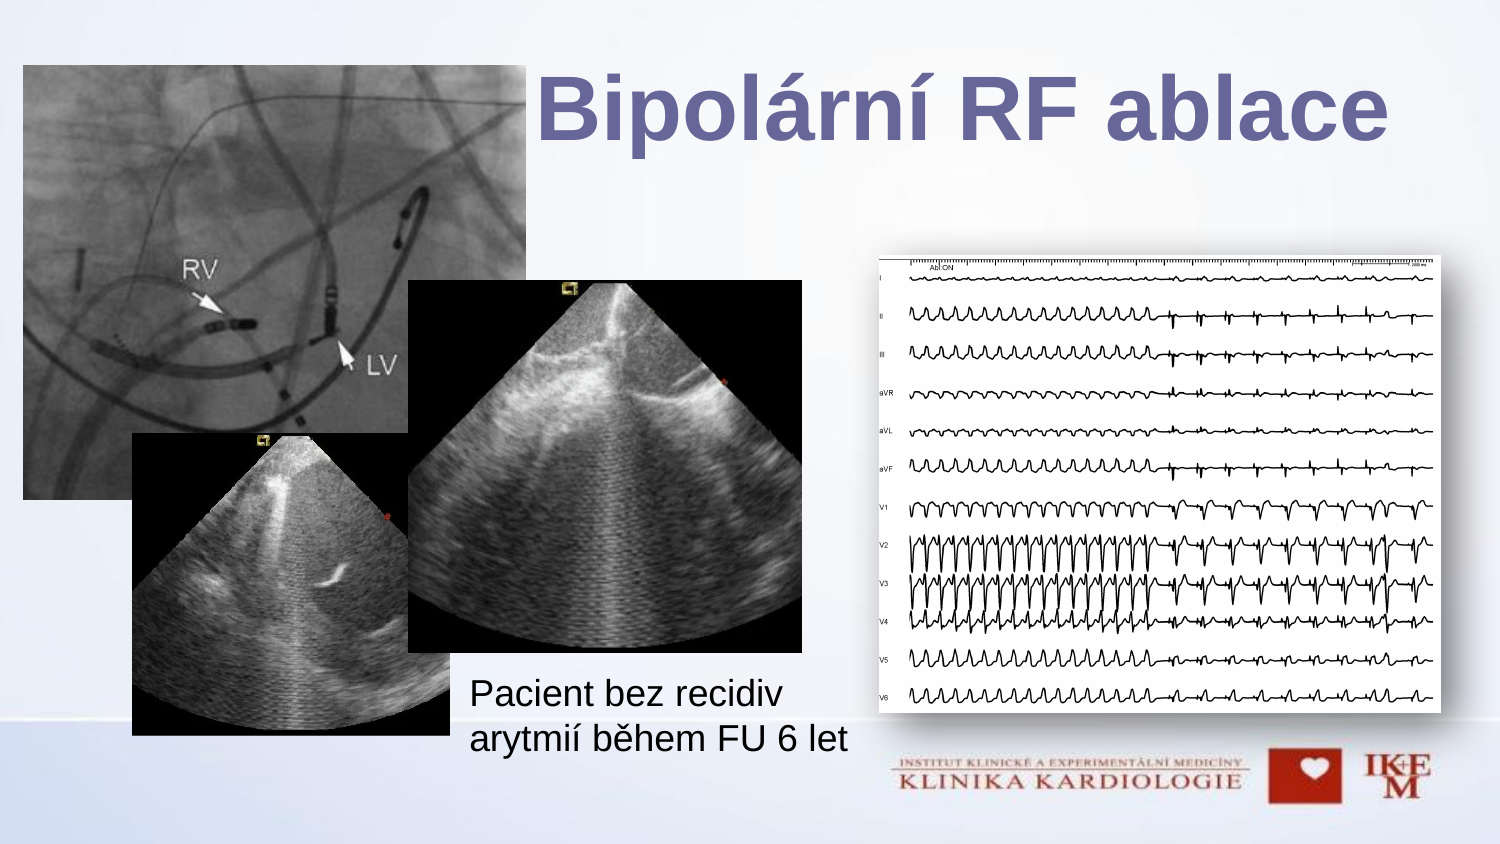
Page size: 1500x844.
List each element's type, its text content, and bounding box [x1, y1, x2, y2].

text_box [426, 257, 822, 632]
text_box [114, 448, 435, 753]
picture [0, 0, 1500, 844]
title Bipolární RF ablace [501, 33, 1425, 175]
text_box Pacient bez recidiv arytmií během FU 6 let [454, 661, 879, 767]
